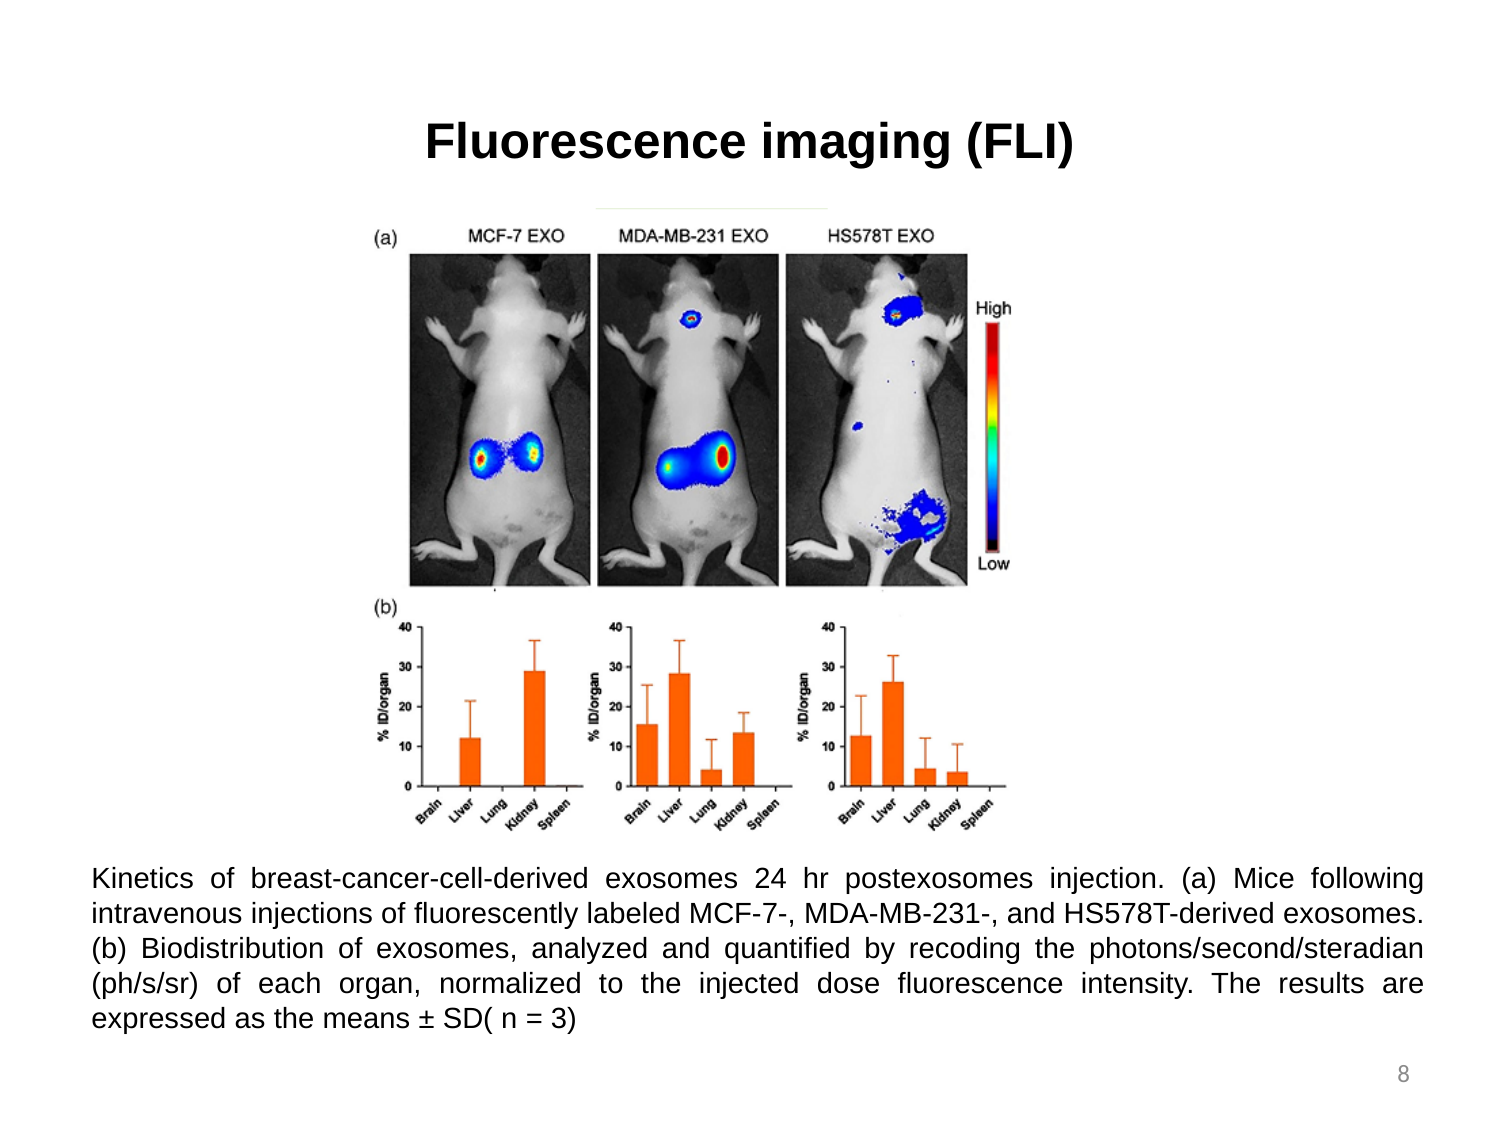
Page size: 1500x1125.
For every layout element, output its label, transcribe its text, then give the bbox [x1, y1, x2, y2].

slide_number 8 [1074, 1042, 1425, 1103]
title Fluorescence imaging (FLI) [75, 45, 1425, 233]
text_box Kinetics of breast-cancer-cell-derived exosomes 24 hr postexosomes injection. (a) Mice following intravenous injections of fluorescently labeled MCF-7-, MDA-MB-231-, and HS578T-derived exosomes. (b) Biodistribution of exosomes, analyzed and quantified by recoding the photons/second/steradian (ph/s/sr) of each organ, normalized to the injected dose fluorescence intensity. The results are expressed as the means ± SD( n = 3) [76, 852, 1442, 1042]
picture [359, 207, 1026, 847]
